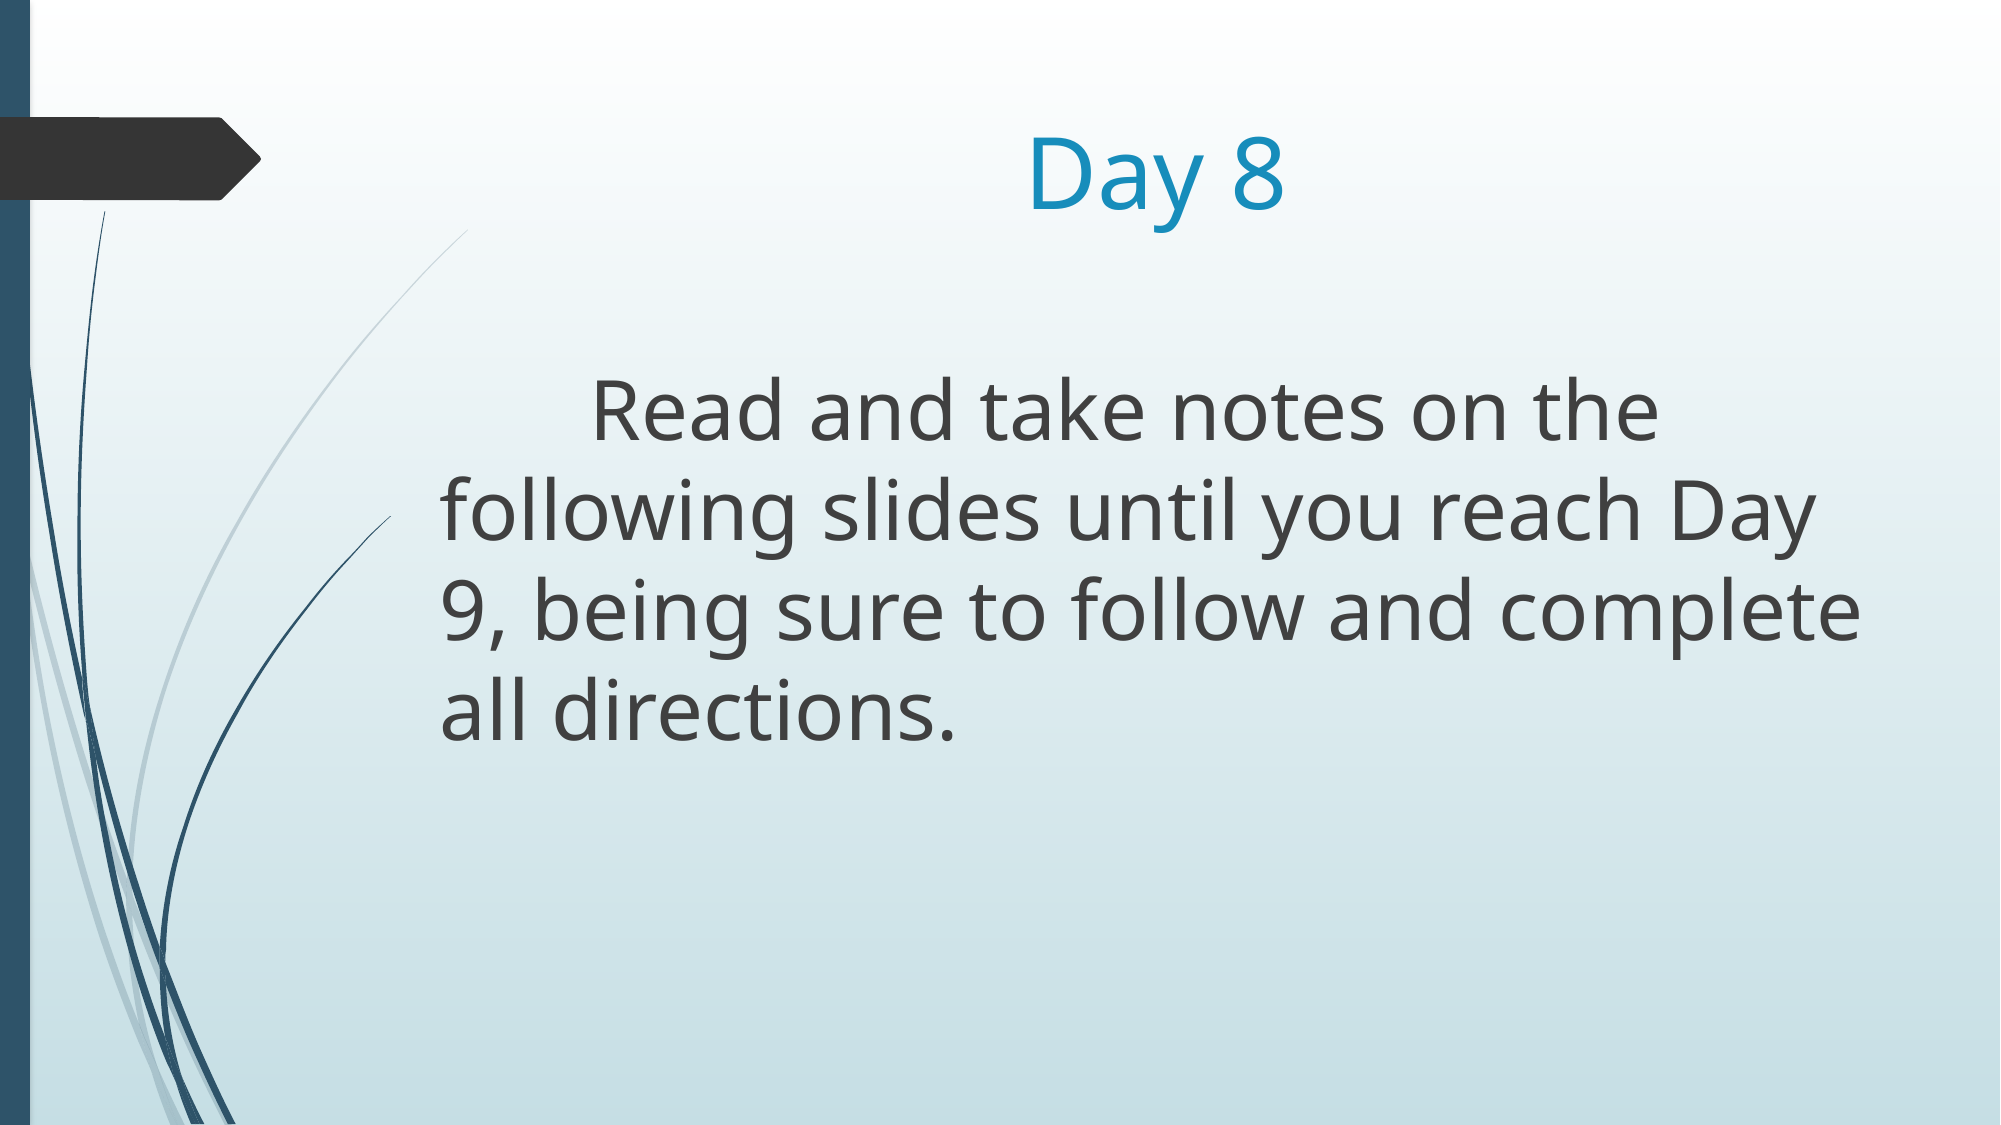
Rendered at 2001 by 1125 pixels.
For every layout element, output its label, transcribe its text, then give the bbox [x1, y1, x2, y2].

list Read and take notes on the following slides until you reach Day 9, being sure to follow and complete all directions. [424, 350, 1888, 970]
title Day 8 [425, 102, 1888, 313]
